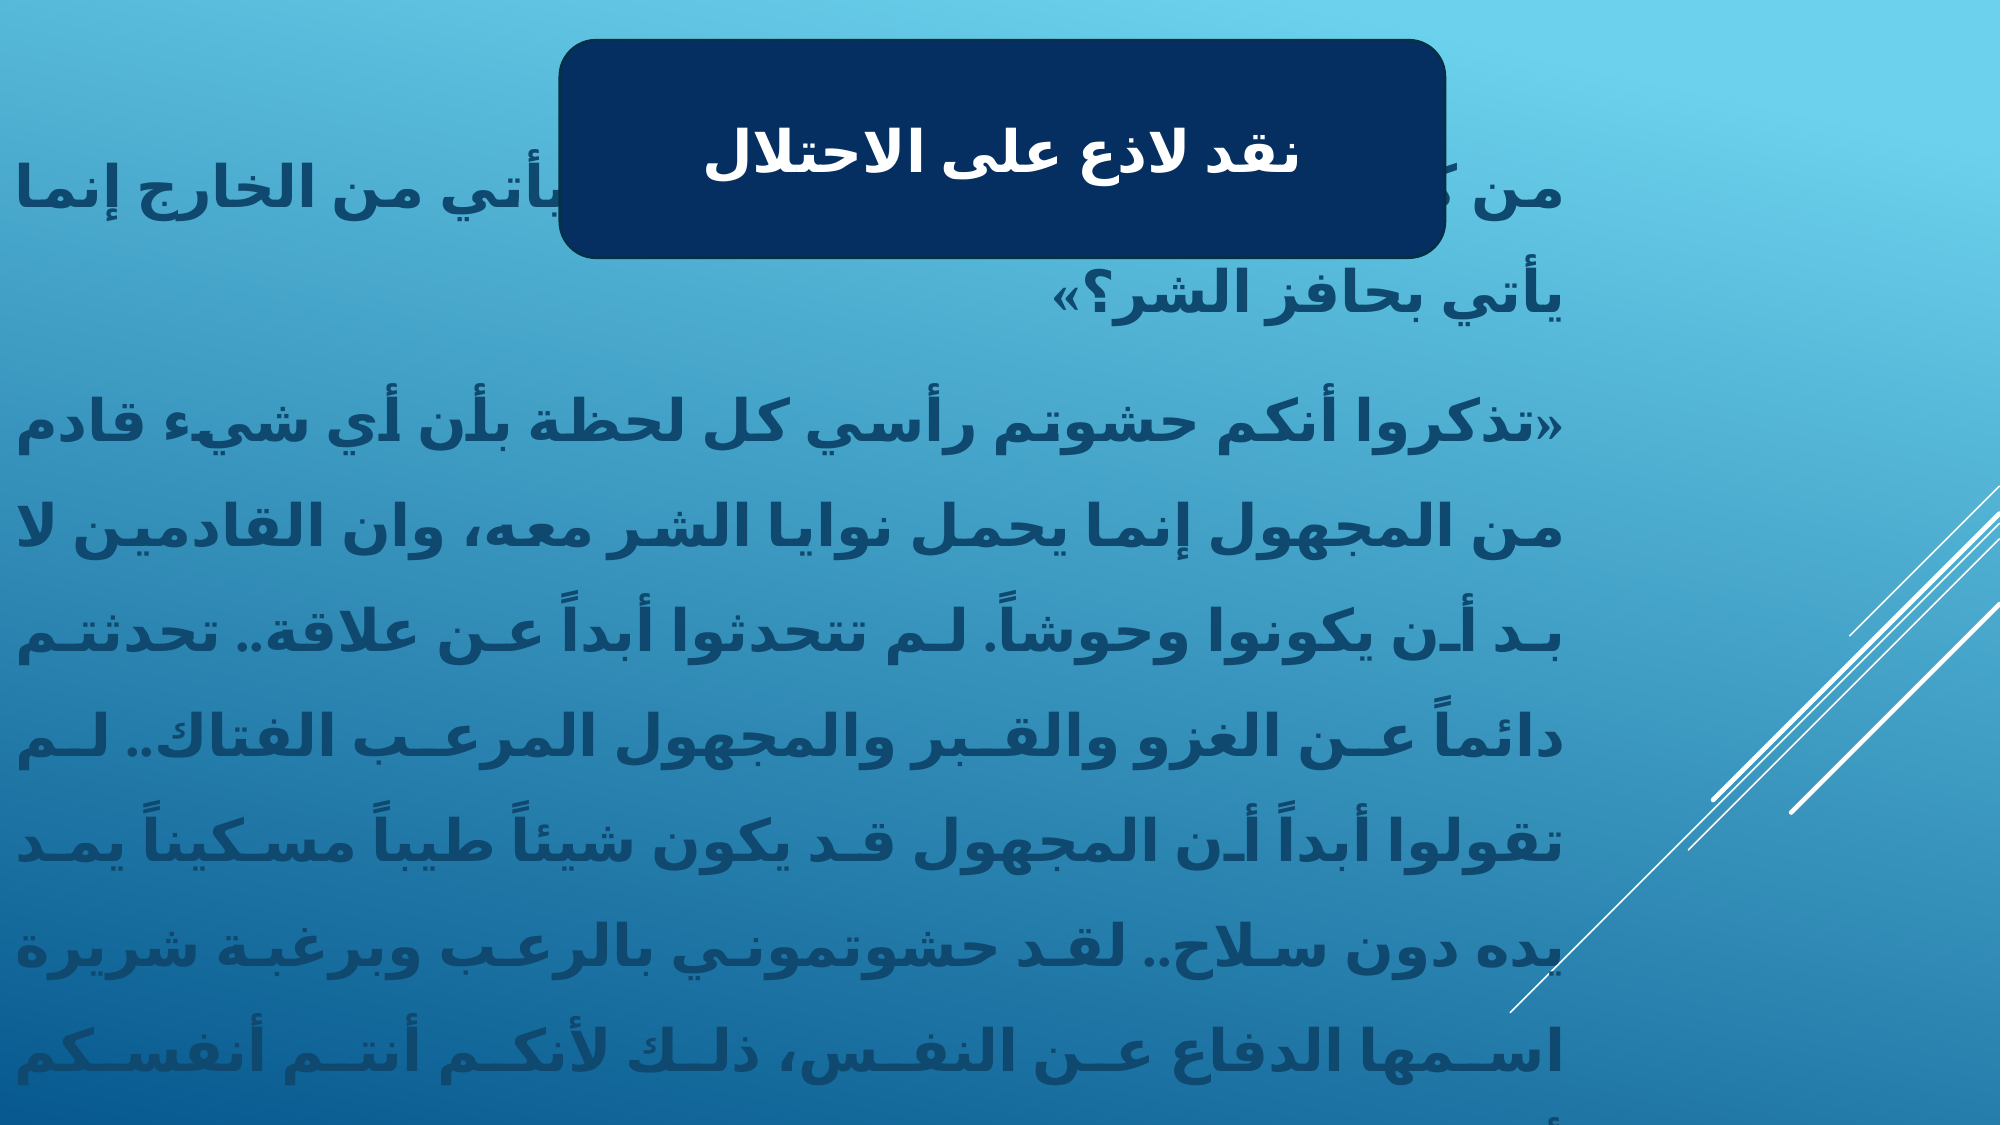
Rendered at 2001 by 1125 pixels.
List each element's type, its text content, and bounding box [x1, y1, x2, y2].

list من كلام المتهم للقاضيين «إن الذي يأتي من الخارج إنما يأتي بحافز الشر؟» «تذكروا أنكم حشوتم رأسي كل لحظة بأن أي شيء قادم من المجهول إنما يحمل نوايا الشر معه، وان القادمين لا بد أن يكونوا وحوشاً. لم تتحدثوا أبداً عن علاقة.. تحدثتم دائماً عن الغزو والقبر والمجهول المرعب الفتاك.. لم تقولوا أبداً أن المجهول قد يكون شيئاً طيباً مسكيناً يمد يده دون سلاح.. لقد حشوتموني بالرعب وبرغبة شريرة اسمها الدفاع عن النفس، ذلك لأنكم أنتم أنفسكم أشرار» [0, 257, 1581, 1044]
text_box نقد لاذع على الاحتلال [558, 38, 1447, 260]
